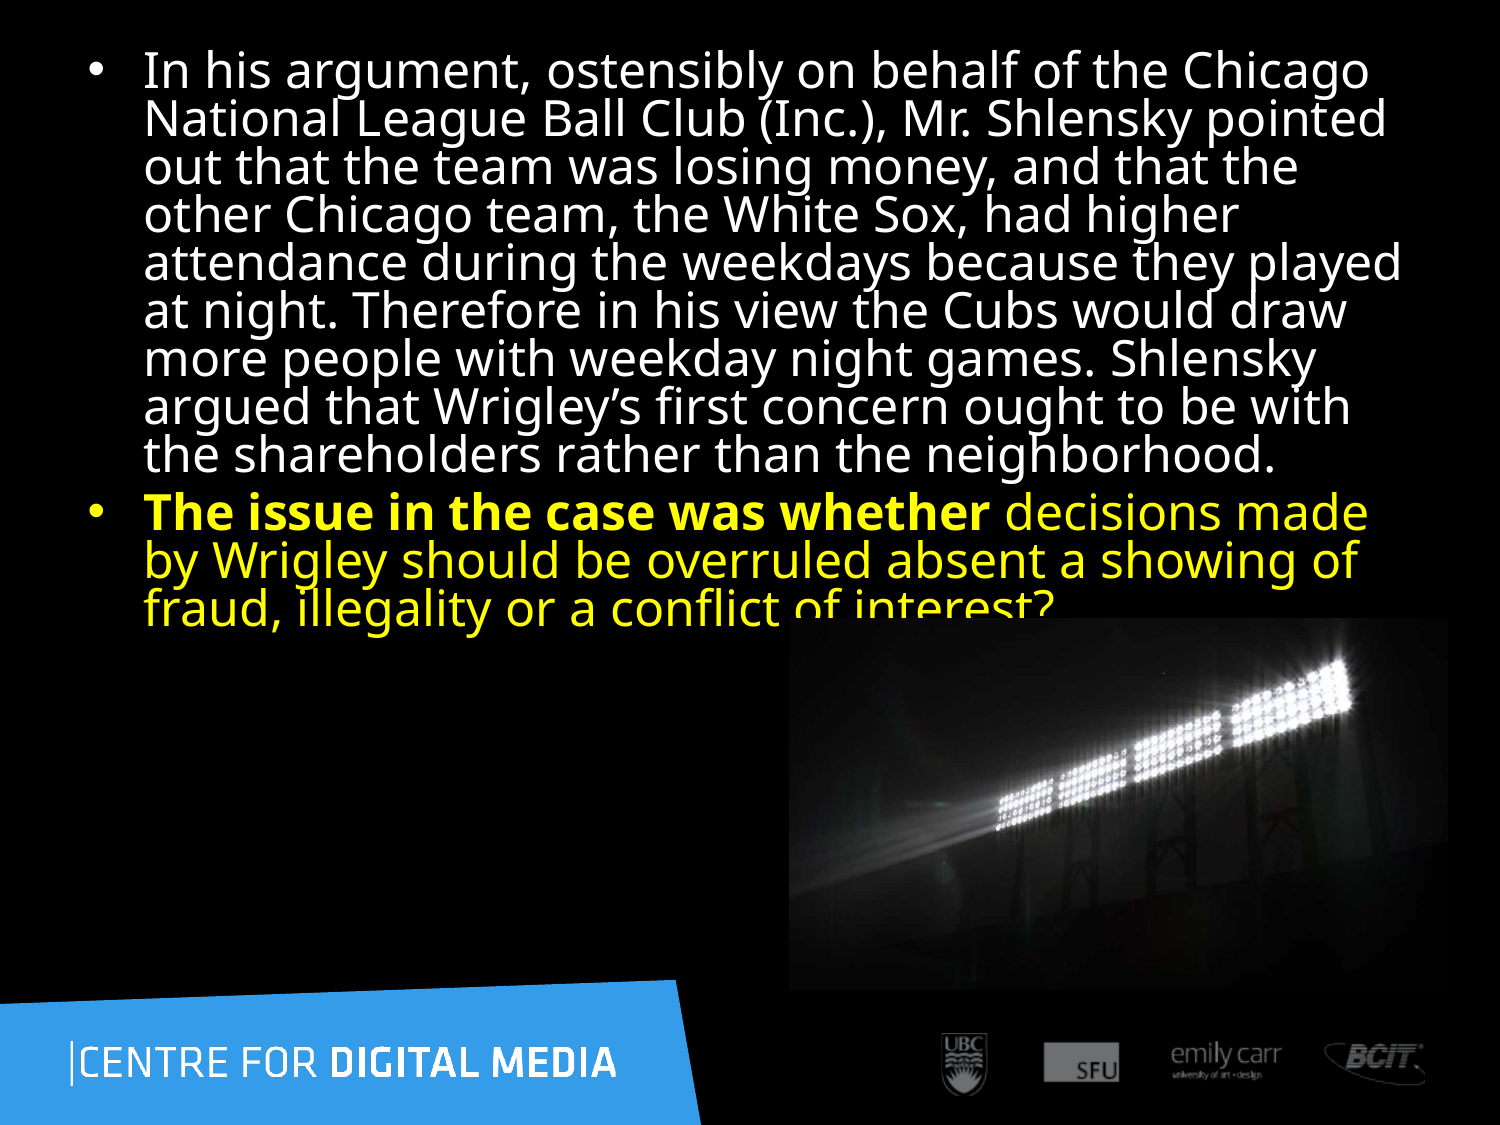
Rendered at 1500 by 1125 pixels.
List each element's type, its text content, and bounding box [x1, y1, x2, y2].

picture [788, 618, 1448, 990]
list In his argument, ostensibly on behalf of the Chicago National League Ball Club (Inc.), Mr. Shlensky pointed out that the team was losing money, and that the other Chicago team, the White Sox, had higher attendance during the weekdays because they played at night. Therefore in his view the Cubs would draw more people with weekday night games. Shlensky argued that Wrigley’s first concern ought to be with the shareholders rather than the neighborhood. The issue in the case was whether decisions made by Wrigley should be overruled absent a showing of fraud, illegality or a conflict of interest? [75, 37, 1425, 959]
